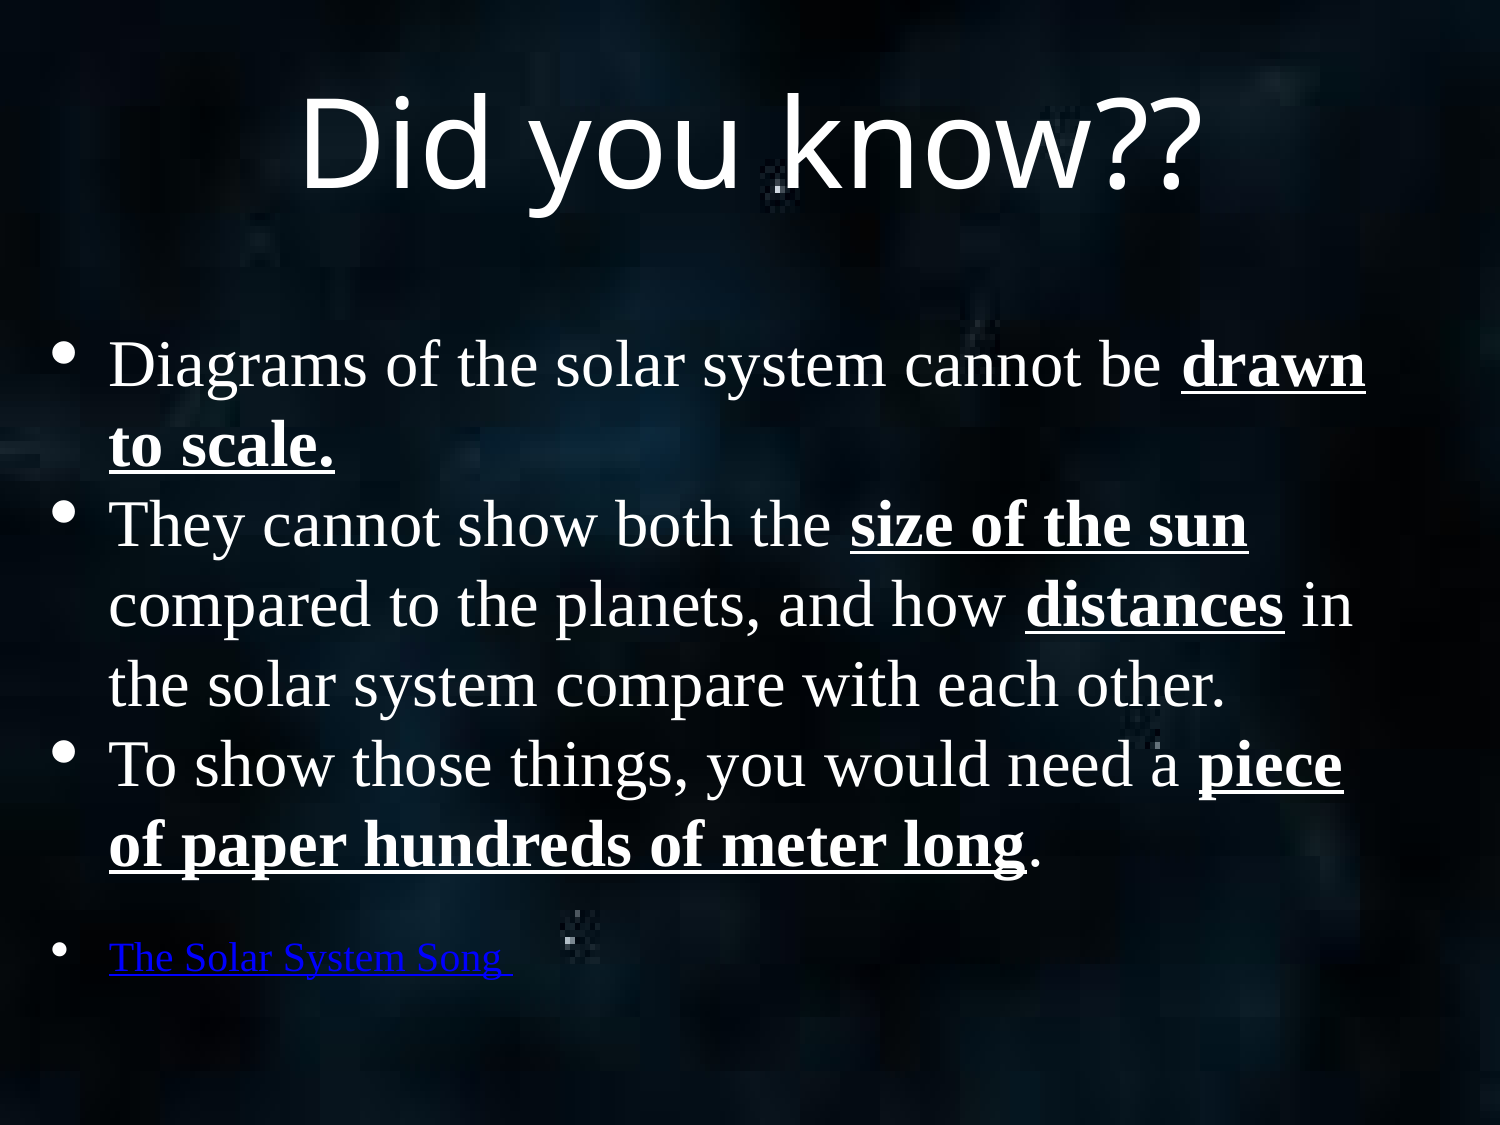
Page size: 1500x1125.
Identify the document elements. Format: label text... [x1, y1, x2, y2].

title Did you know?? [75, 45, 1425, 233]
list Diagrams of the solar system cannot be drawn to scale. They cannot show both the size of the sun compared to the planets, and how distances in the solar system compare with each other. To show those things, you would need a piece of paper hundreds of meter long. The Solar System Song [37, 262, 1425, 1050]
picture [0, 0, 1500, 1125]
